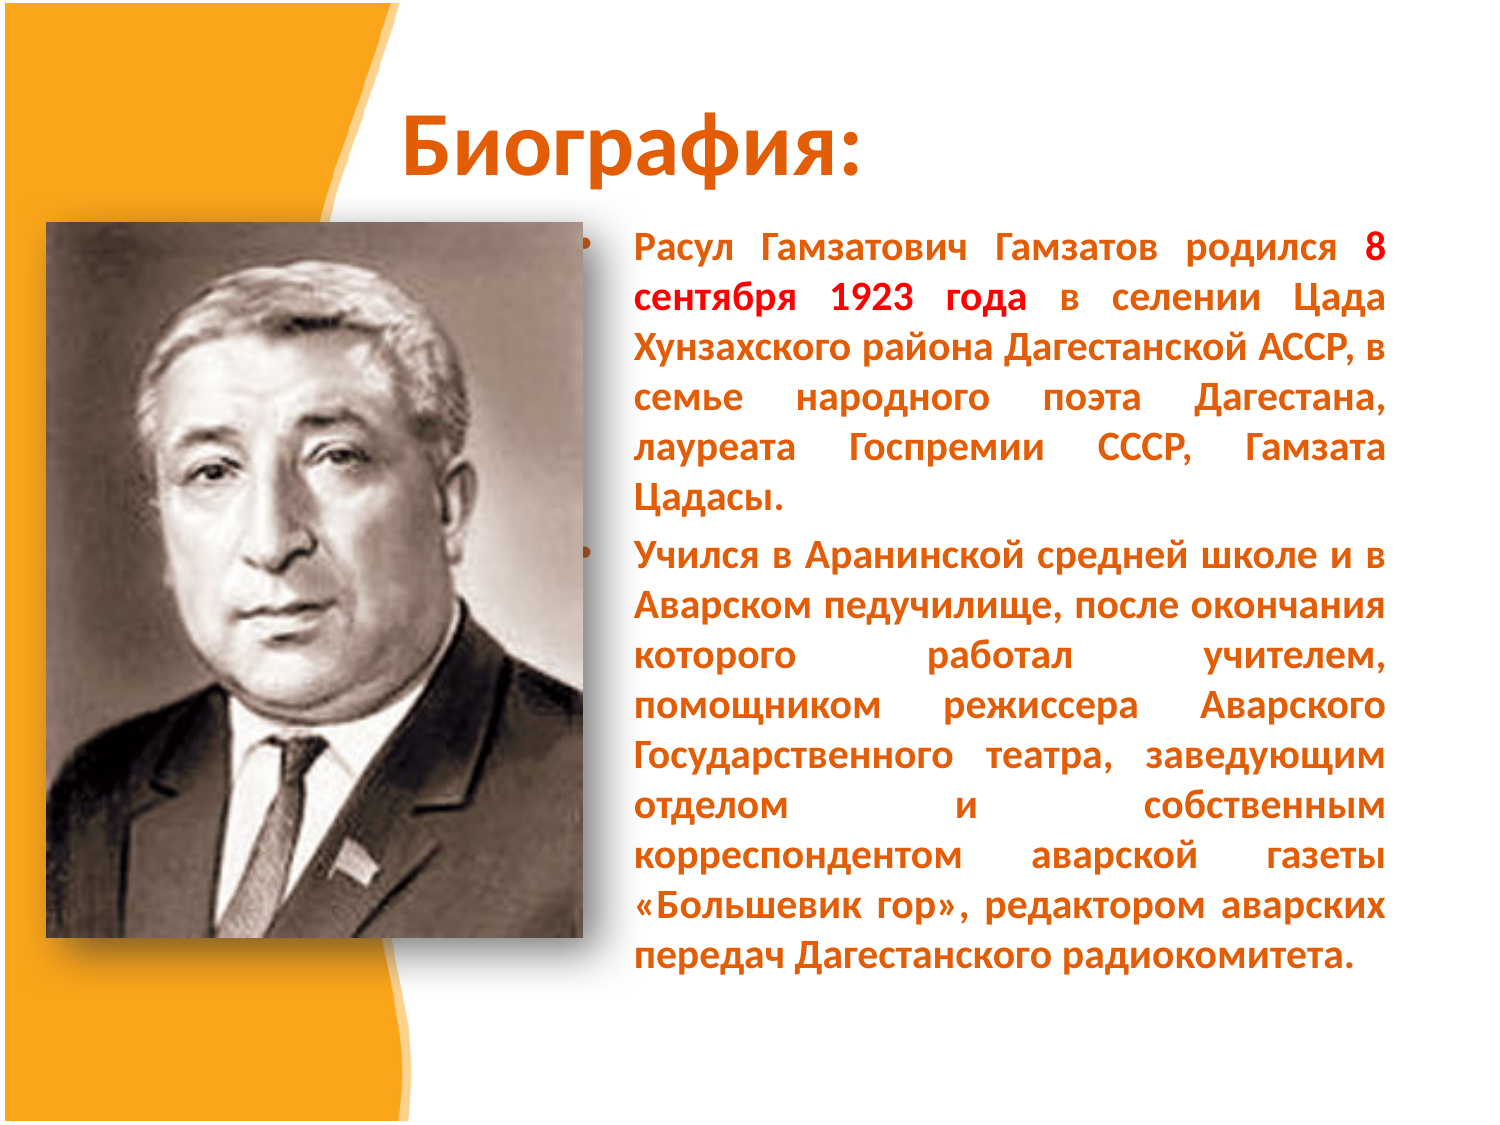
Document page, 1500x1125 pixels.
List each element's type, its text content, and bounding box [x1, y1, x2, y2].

picture [0, 0, 1500, 1125]
title Биография: [386, 44, 1426, 233]
list Расул Гамзатович Гамзатов родился 8 сентября 1923 года в селении Цада Хунзахского района Дагестанской АССР, в семье народного поэта Дагестана, лауреата Госпремии СССР, Гамзата Цадасы. Учился в Аранинской средней школе и в Аварском педучилище, после окончания которого работал учителем, помощником режиссера Аварского Государственного театра, заведующим отделом и собственным корреспондентом аварской газеты «Большевик гор», редактором аварских передач Дагестанского радиокомитета. [562, 210, 1402, 1055]
